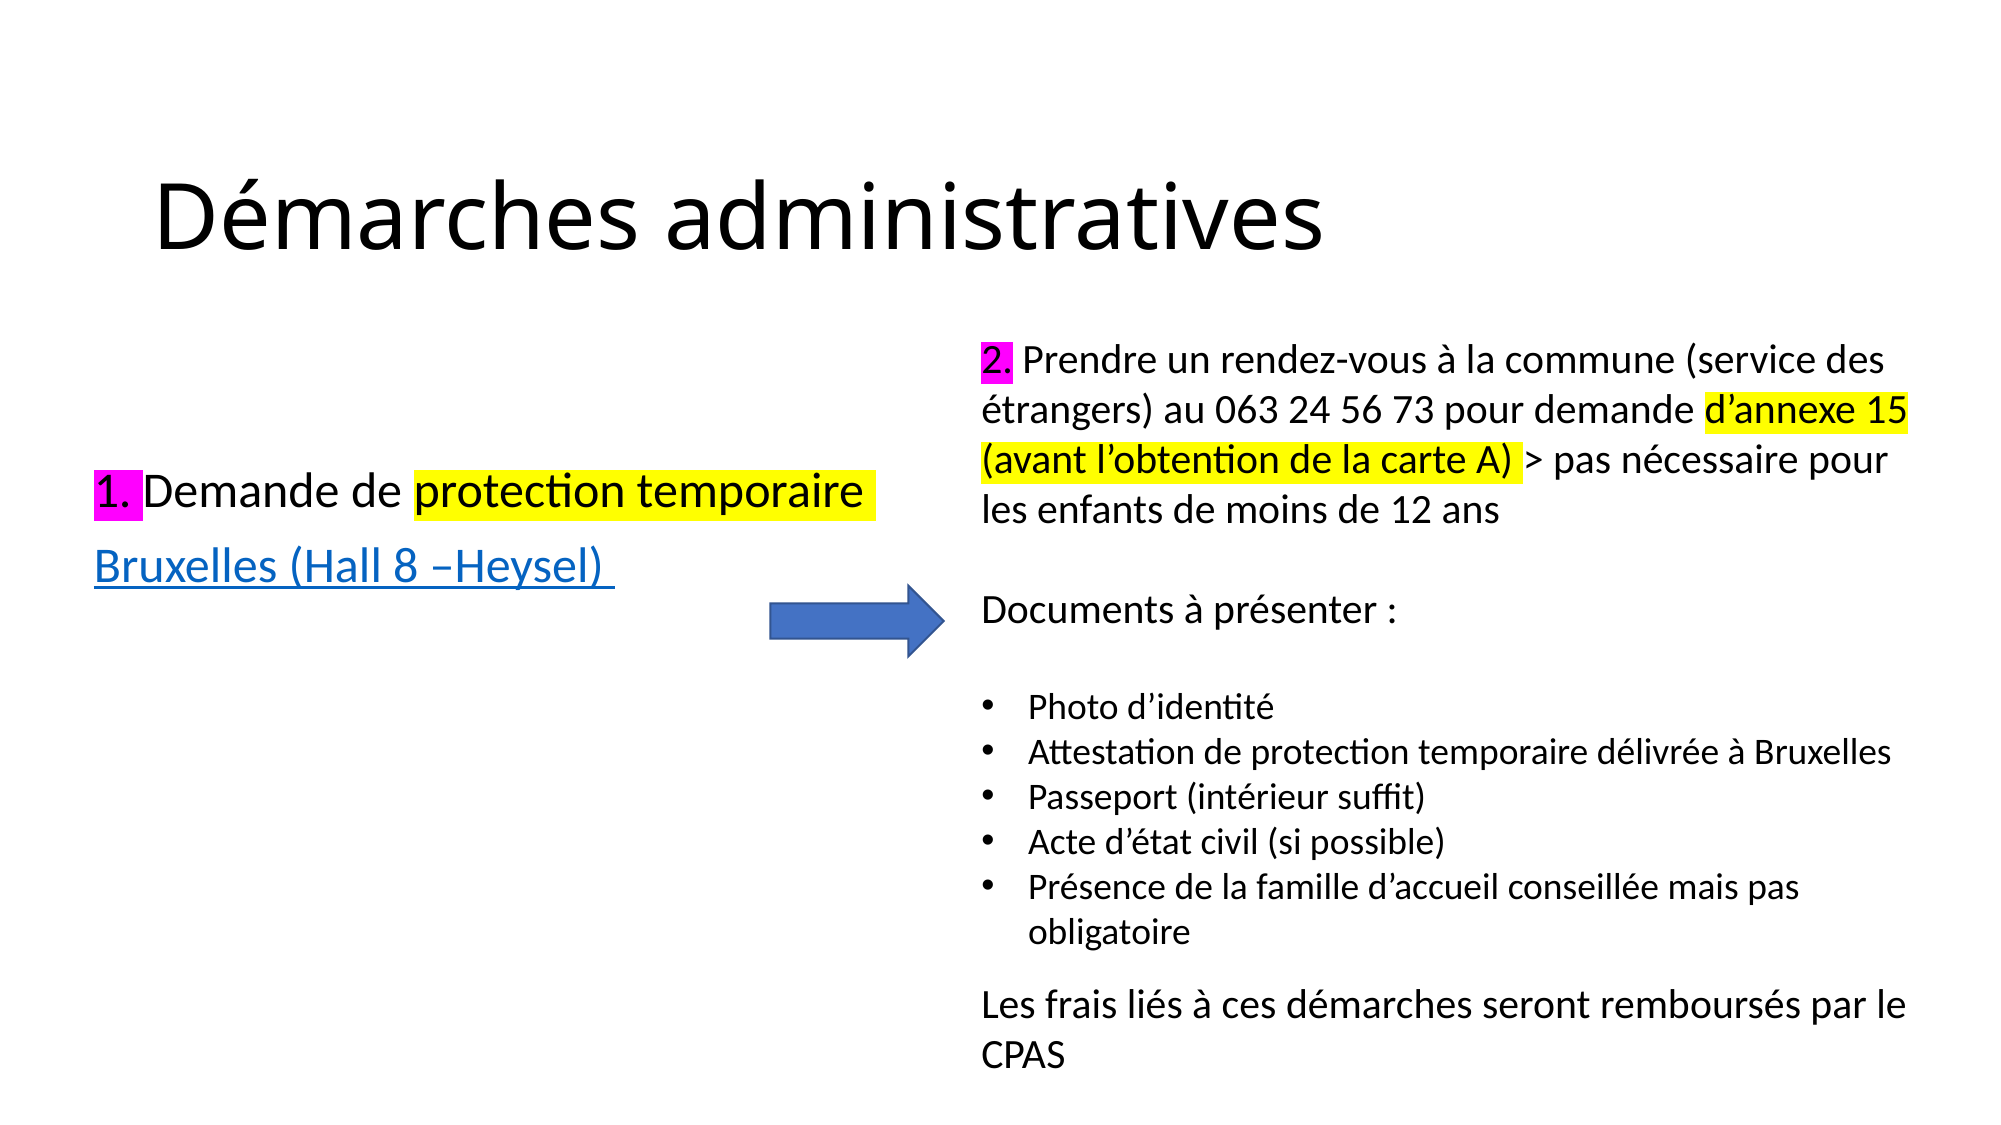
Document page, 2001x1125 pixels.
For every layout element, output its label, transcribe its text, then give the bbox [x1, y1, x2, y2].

text_box [769, 583, 946, 659]
title Démarches administratives [137, 111, 1863, 301]
list 1. Demande de protection temporaire Bruxelles (Hall 8 –Heysel) [78, 301, 1956, 1069]
text_box 2. Prendre un rendez-vous à la commune (service des étrangers) au 063 24 56 73 pour demande d’annexe 15 (avant l’obtention de la carte A) > pas nécessaire pour les enfants de moins de 12 ans Documents à présenter : Photo d’identité Attestation de protection temporaire délivrée à Bruxelles Passeport (intérieur suffit) Acte d’état civil (si possible) Présence de la famille d’accueil conseillée mais pas obligatoire Les frais liés à ces démarches seront remboursés par le CPAS [966, 324, 1934, 1085]
